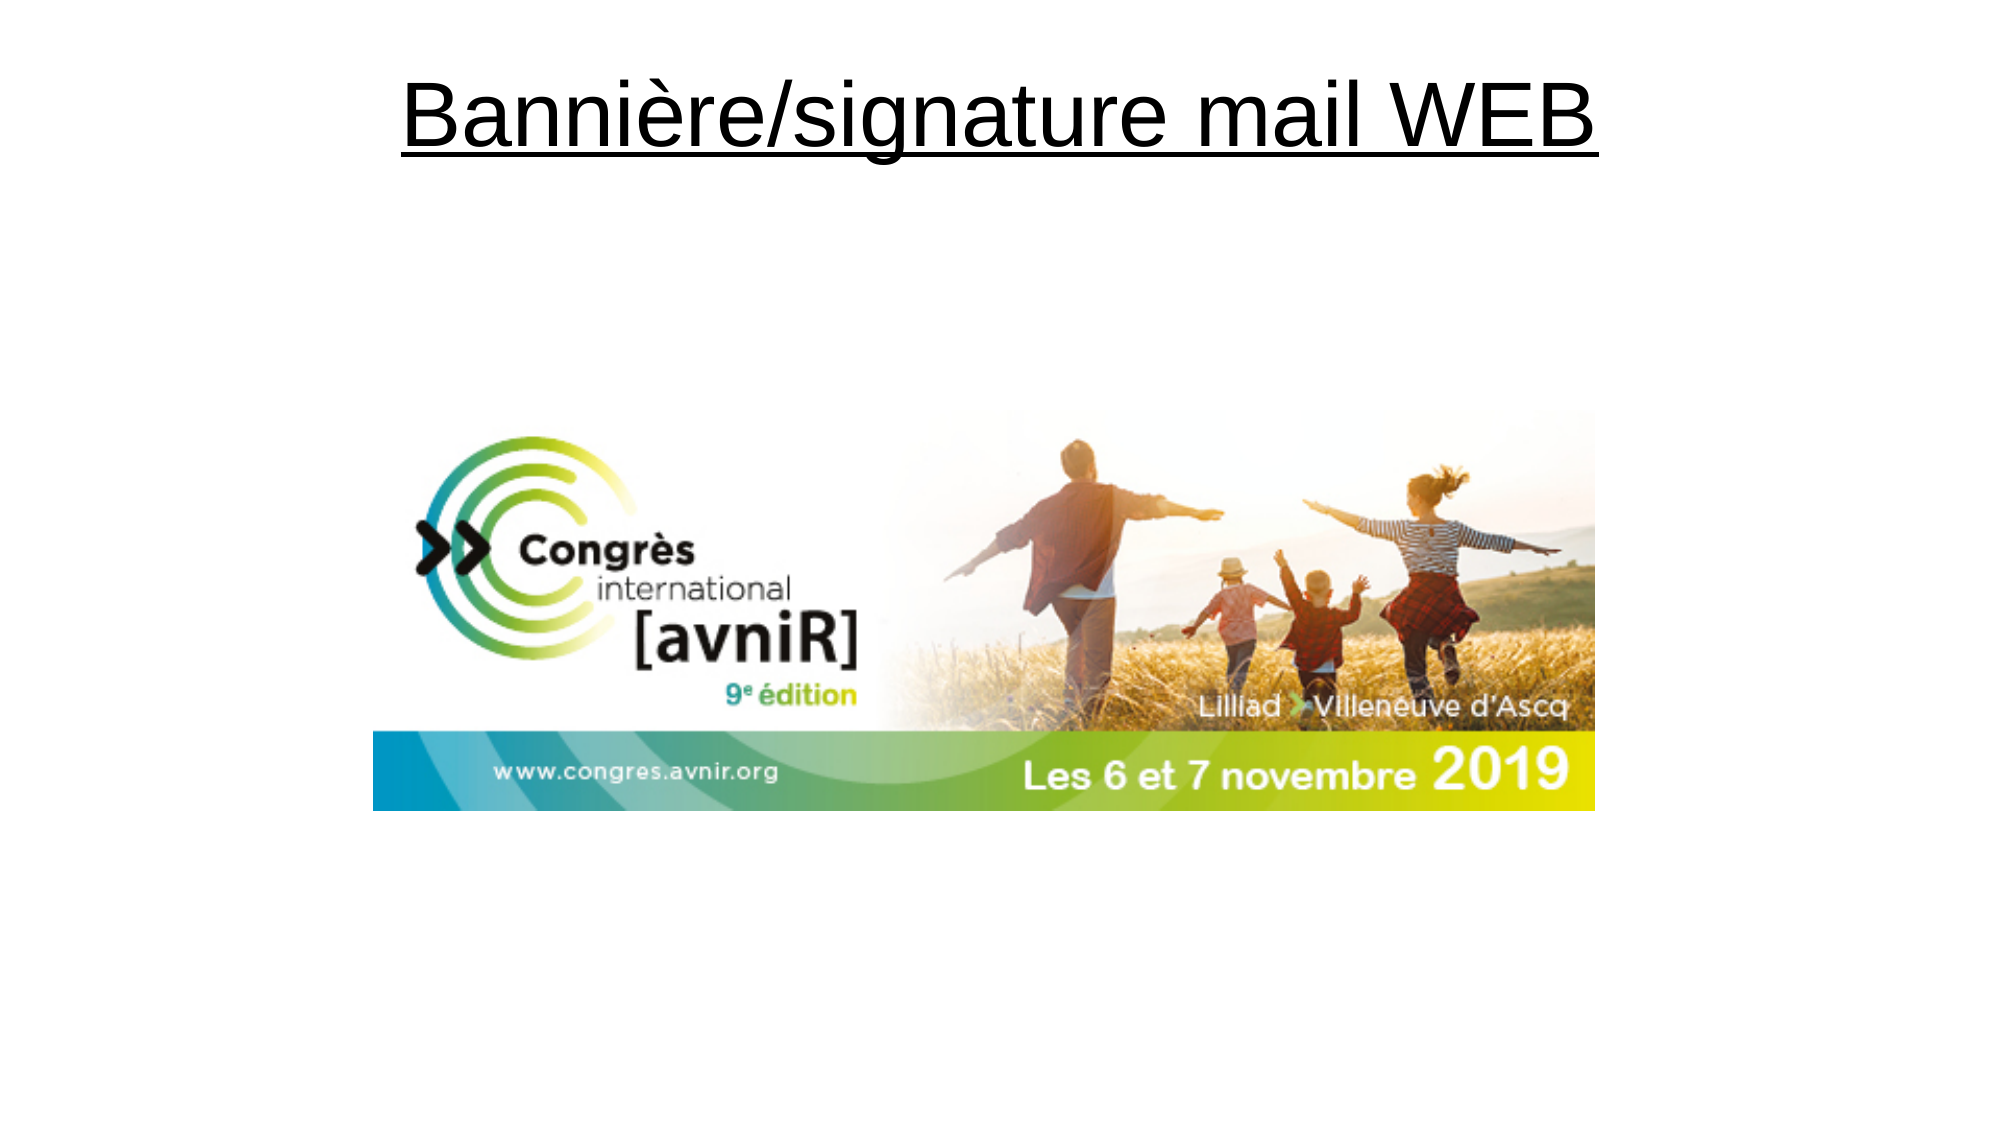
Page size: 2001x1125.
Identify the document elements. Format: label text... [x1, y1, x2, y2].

picture [373, 410, 1595, 811]
text_box Bannière/signature mail WEB [201, 47, 1799, 173]
picture [435, 779, 439, 811]
